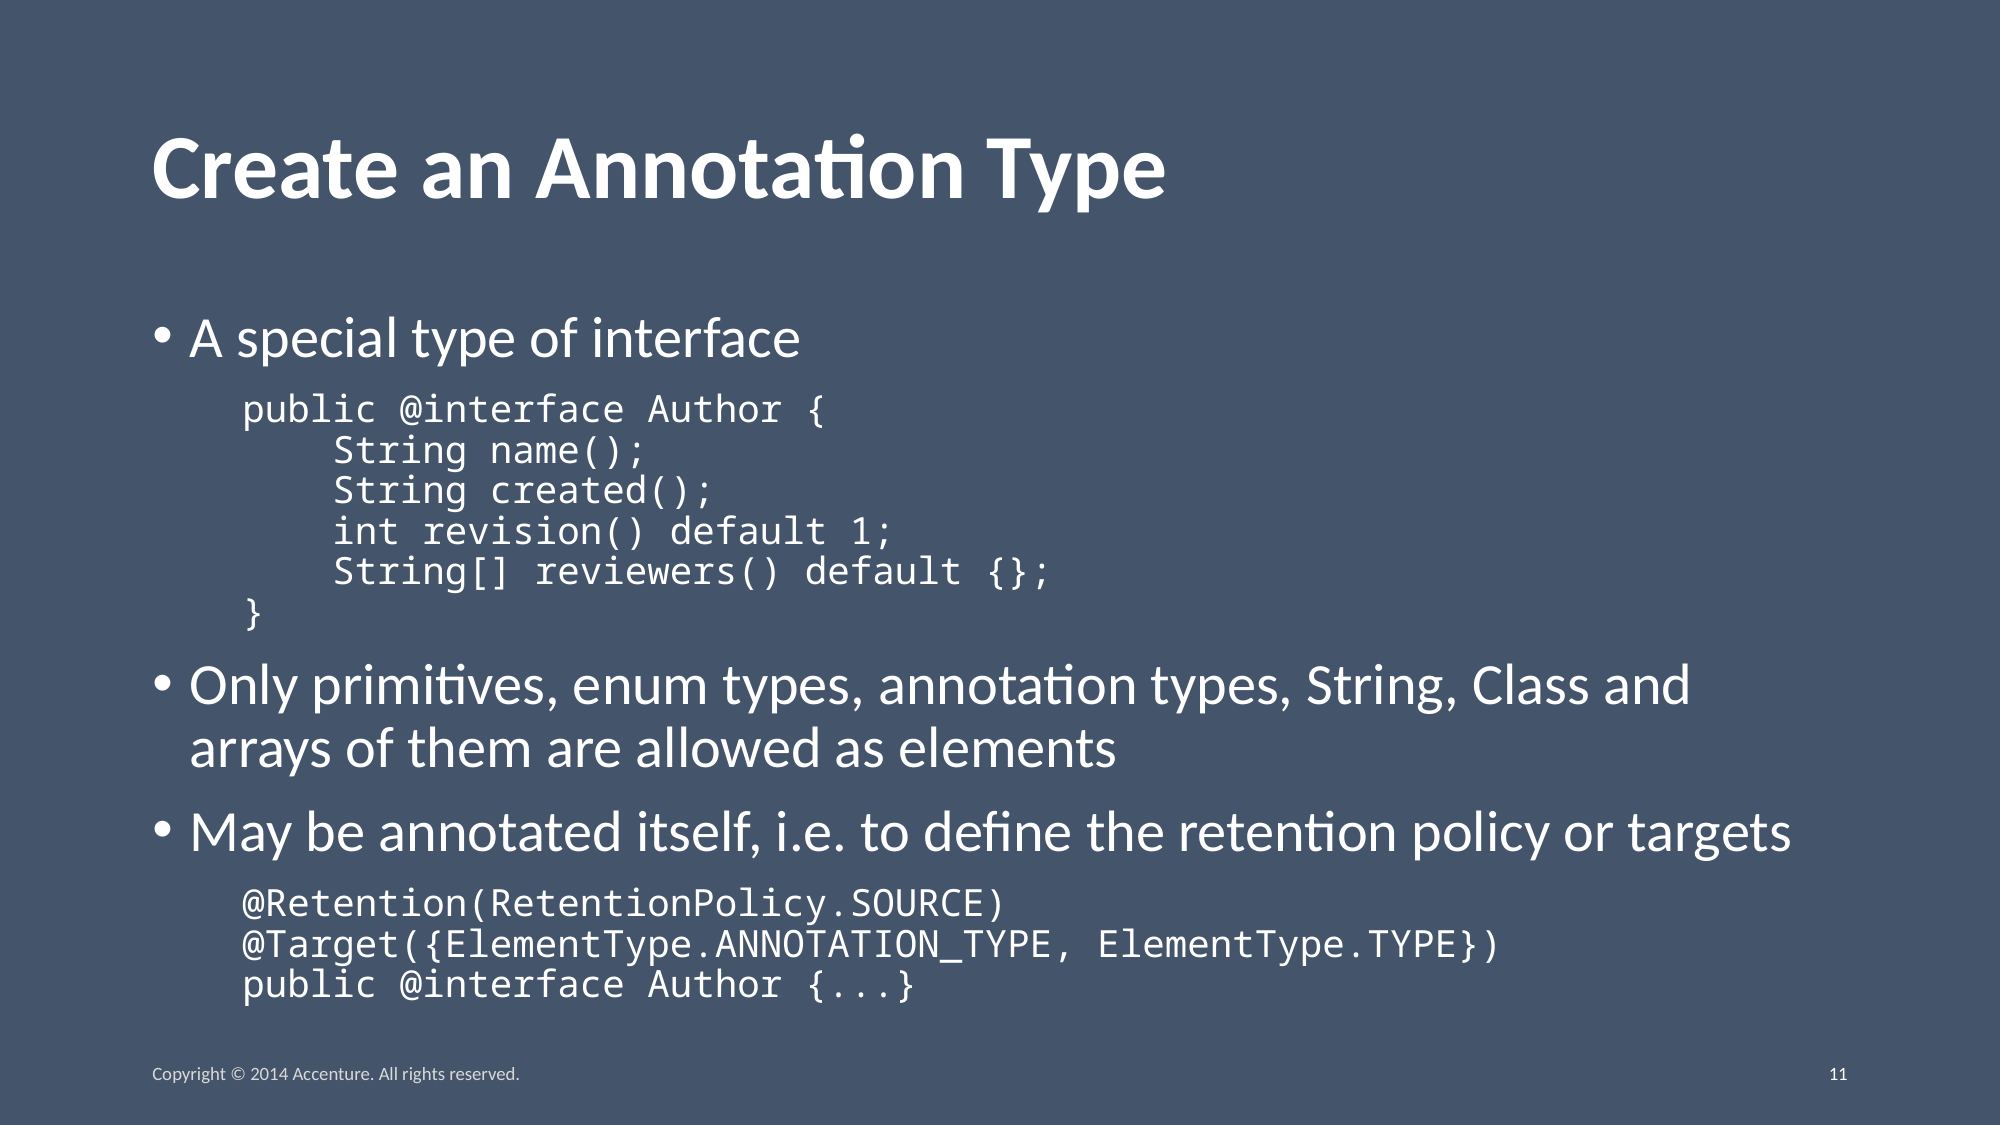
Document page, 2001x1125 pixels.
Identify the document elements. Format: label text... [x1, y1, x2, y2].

slide_number 10 [1412, 1042, 1863, 1103]
list A special type of interface public @interface Author { String name(); String created(); int revision() default 1; String[] reviewers() default {}; } Only primitives, enum types, annotation types, String, Class and arrays of them are allowed as elements May be annotated itself, i.e. to define the retention policy or targets @Retention(RetentionPolicy.SOURCE) @Target({ElementType.ANNOTATION_TYPE, ElementType.TYPE}) public @interface Author {...} [137, 299, 1863, 1043]
footer Copyright © 2014 Accenture. All rights reserved. [137, 1042, 813, 1103]
title Create an Annotation Type [137, 59, 1863, 278]
